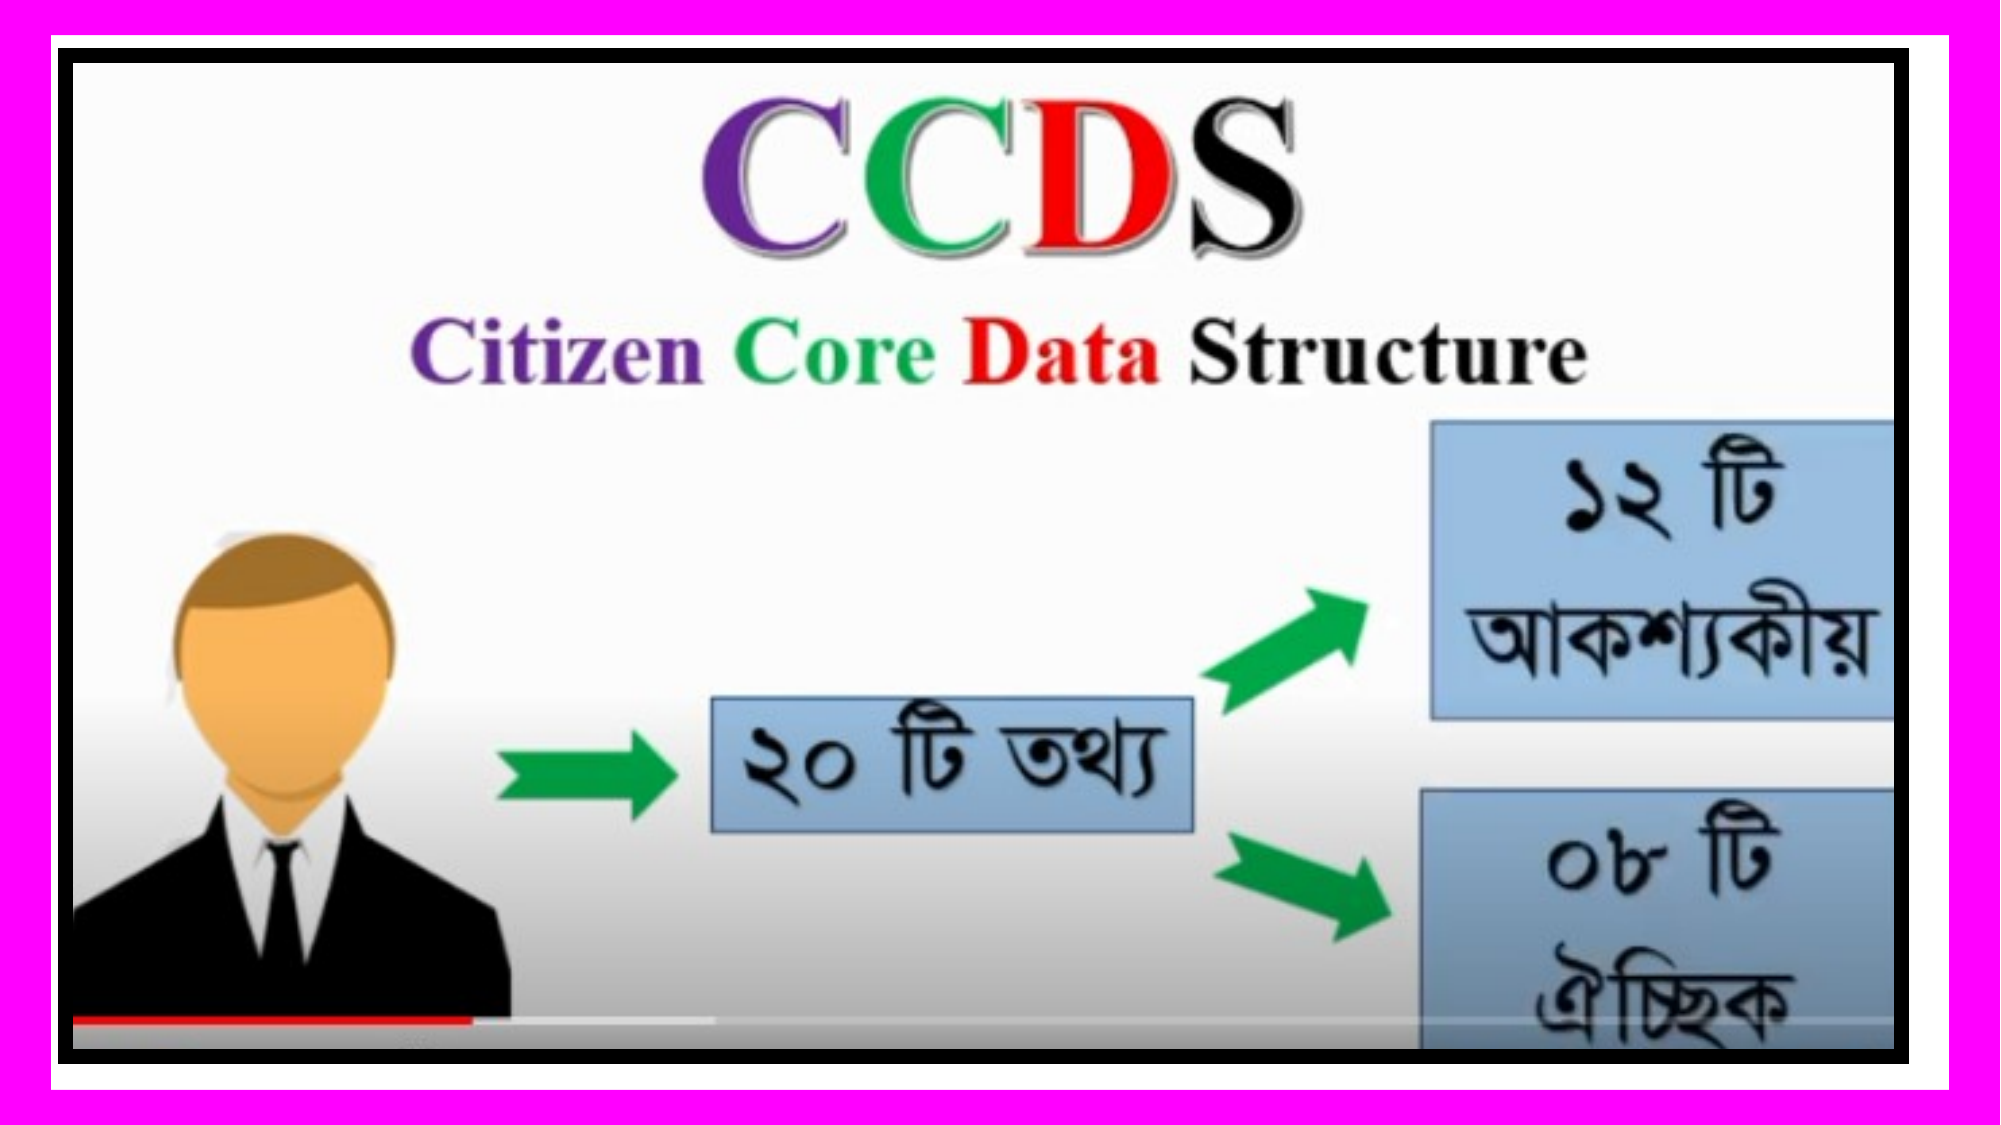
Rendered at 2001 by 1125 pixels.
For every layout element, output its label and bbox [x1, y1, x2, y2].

text_box [0, 0, 2000, 1125]
picture [72, 62, 1894, 1050]
